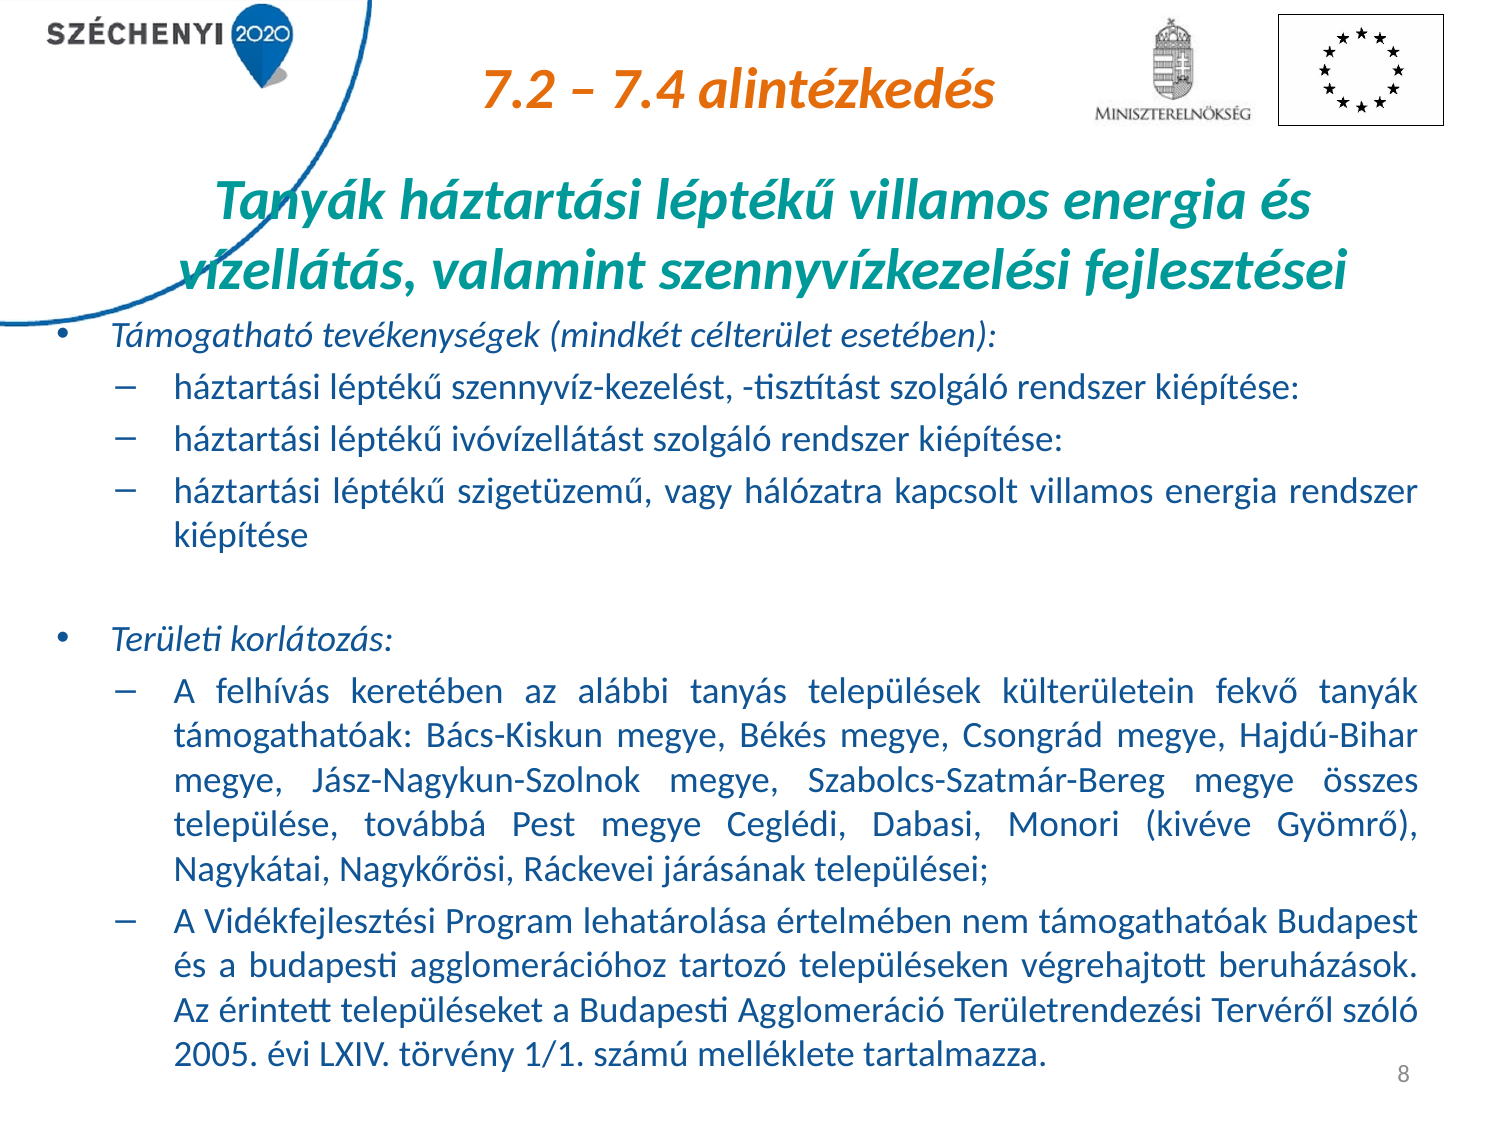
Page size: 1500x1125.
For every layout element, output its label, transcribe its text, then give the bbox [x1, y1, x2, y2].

picture [1092, 14, 1256, 126]
title Tanyák háztartási léptékű villamos energia és vízellátás, valamint szennyvízkezelési fejlesztései [88, 137, 1439, 325]
list Támogatható tevékenységek (mindkét célterület esetében): háztartási léptékű szennyvíz-kezelést, -tisztítást szolgáló rendszer kiépítése: háztartási léptékű ivóvízellátást szolgáló rendszer kiépítése: háztartási léptékű szigetüzemű, vagy hálózatra kapcsolt villamos energia rendszer kiépítése Területi korlátozás: A felhívás keretében az alábbi tanyás települések külterületein fekvő tanyák támogathatóak: Bács-Kiskun megye, Békés megye, Csongrád megye, Hajdú-Bihar megye, Jász-Nagykun-Szolnok megye, Szabolcs-Szatmár-Bereg megye összes települése, továbbá Pest megye Ceglédi, Dabasi, Monori (kivéve Gyömrő), Nagykátai, Nagykőrösi, Ráckevei járásának települései; A Vidékfejlesztési Program lehatárolása értelmében nem támogathatóak Budapest és a budapesti agglomerációhoz tartozó településeken végrehajtott beruházások. Az érintett településeket a Budapesti Agglomeráció Területrendezési Tervéről szóló 2005. évi LXIV. törvény 1/1. számú melléklete tartalmazza. [41, 302, 1436, 1125]
picture [0, 0, 372, 327]
picture [1279, 15, 1443, 125]
text_box 7.2 – 7.4 alintézkedés [395, 2, 1081, 169]
